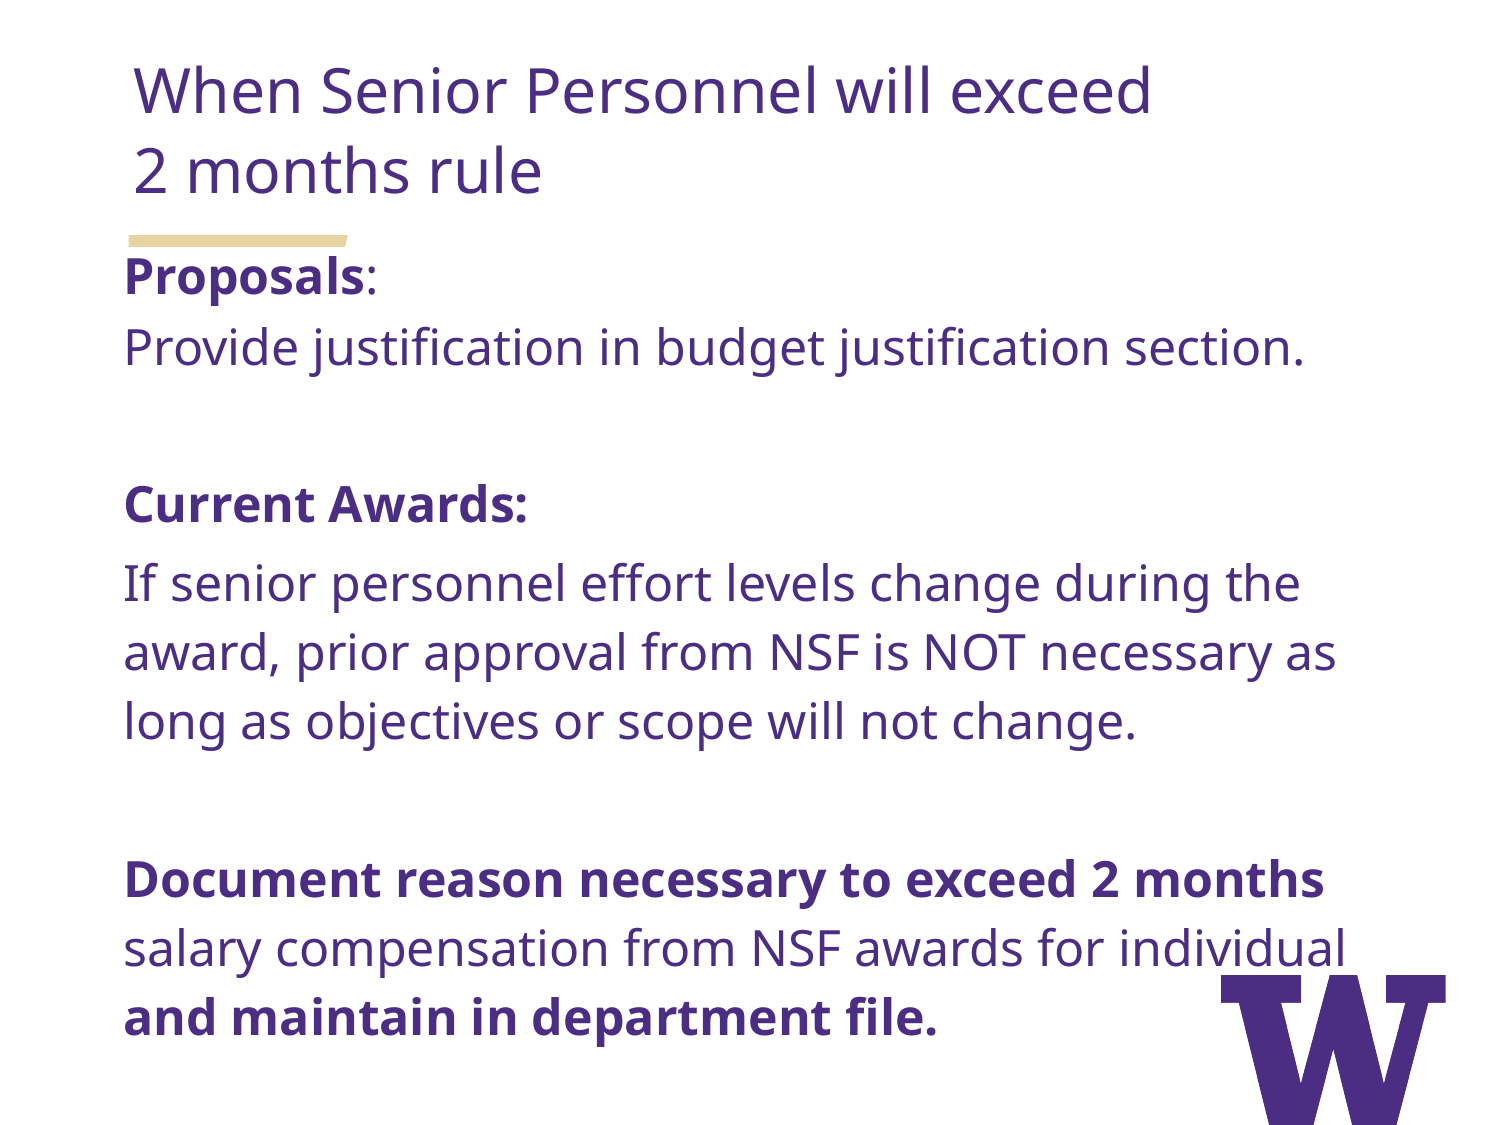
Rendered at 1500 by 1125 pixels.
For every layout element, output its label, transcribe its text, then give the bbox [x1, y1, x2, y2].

picture [1221, 975, 1446, 1125]
list When Senior Personnel will exceed 2 months rule [118, 59, 1461, 222]
list Proposals: Provide justification in budget justification section. Current Awards: If senior personnel effort levels change during the award, prior approval from NSF is NOT necessary as long as objectives or scope will not change. Document reason necessary to exceed 2 months salary compensation from NSF awards for individual and maintain in department file. [108, 160, 1453, 860]
